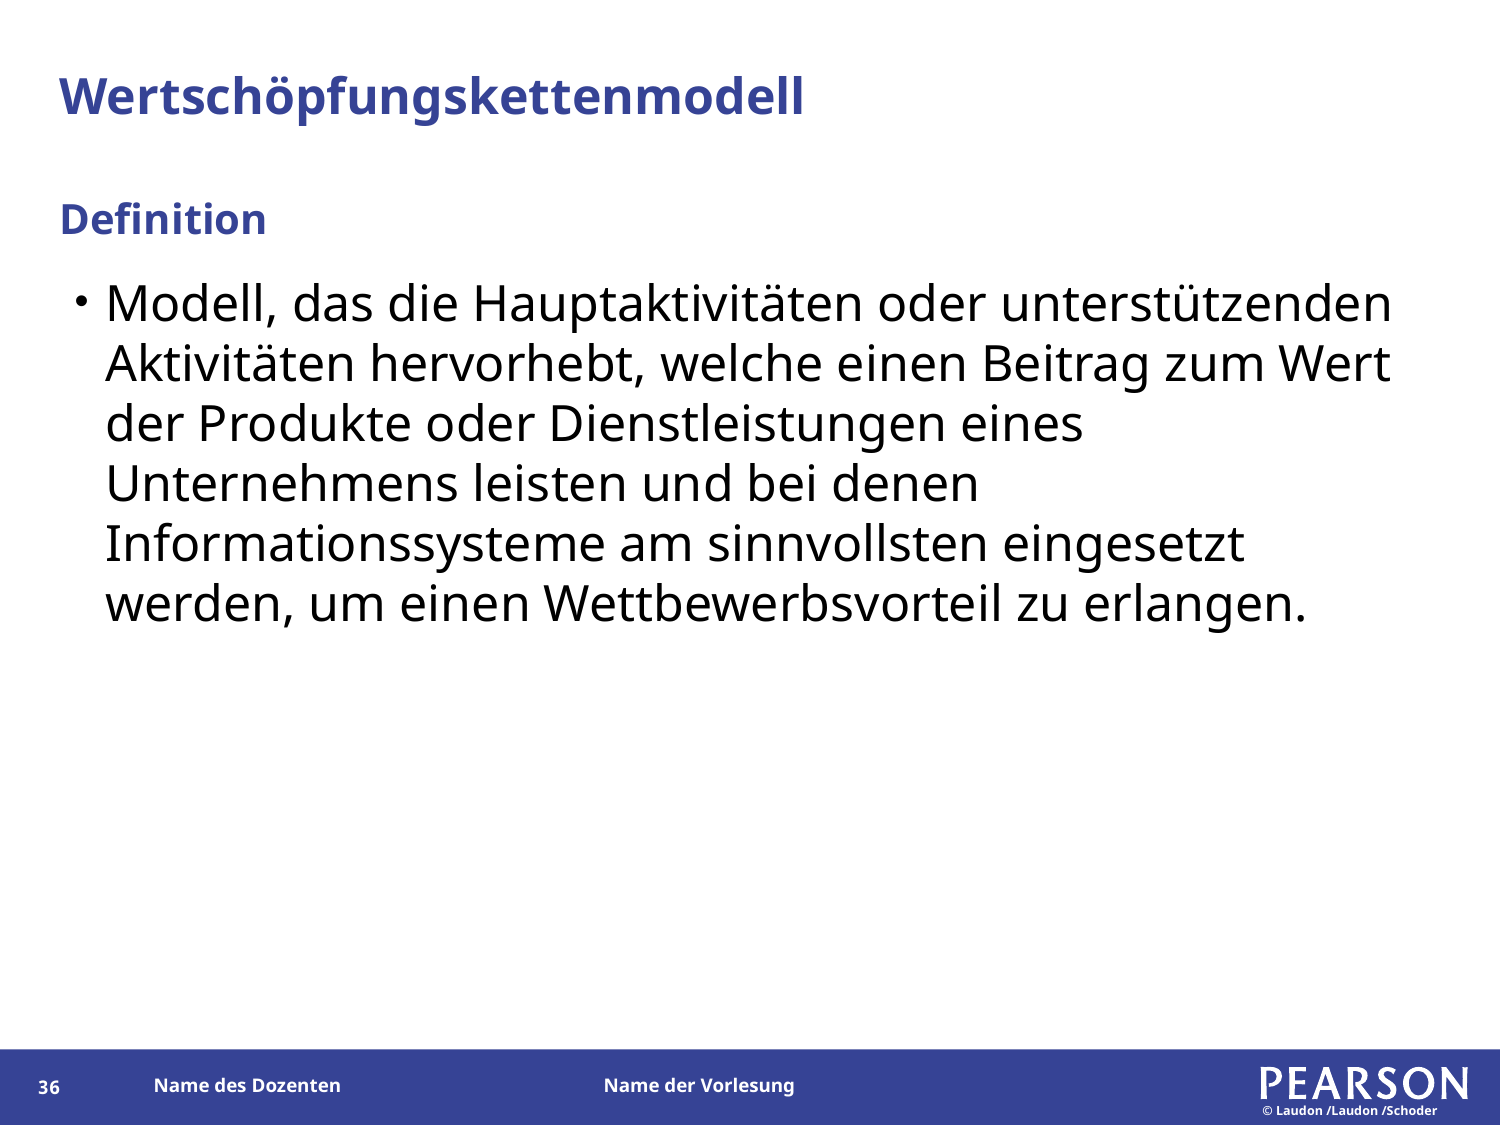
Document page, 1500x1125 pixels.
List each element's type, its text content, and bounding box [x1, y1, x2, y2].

slide_number 35 [22, 1067, 136, 1098]
list Modell, das die Hauptaktivitäten oder unterstützenden Aktivitäten hervorhebt, welche einen Beitrag zum Wert der Produkte oder Dienstleistungen eines Unternehmens leisten und bei denen Informationssysteme am sinnvollsten eingesetzt werden, um einen Wettbewerbsvorteil zu erlangen. [59, 263, 1410, 1017]
subtitle Definition [59, 192, 1410, 243]
title Wertschöpfungskettenmodell [59, 64, 1410, 192]
